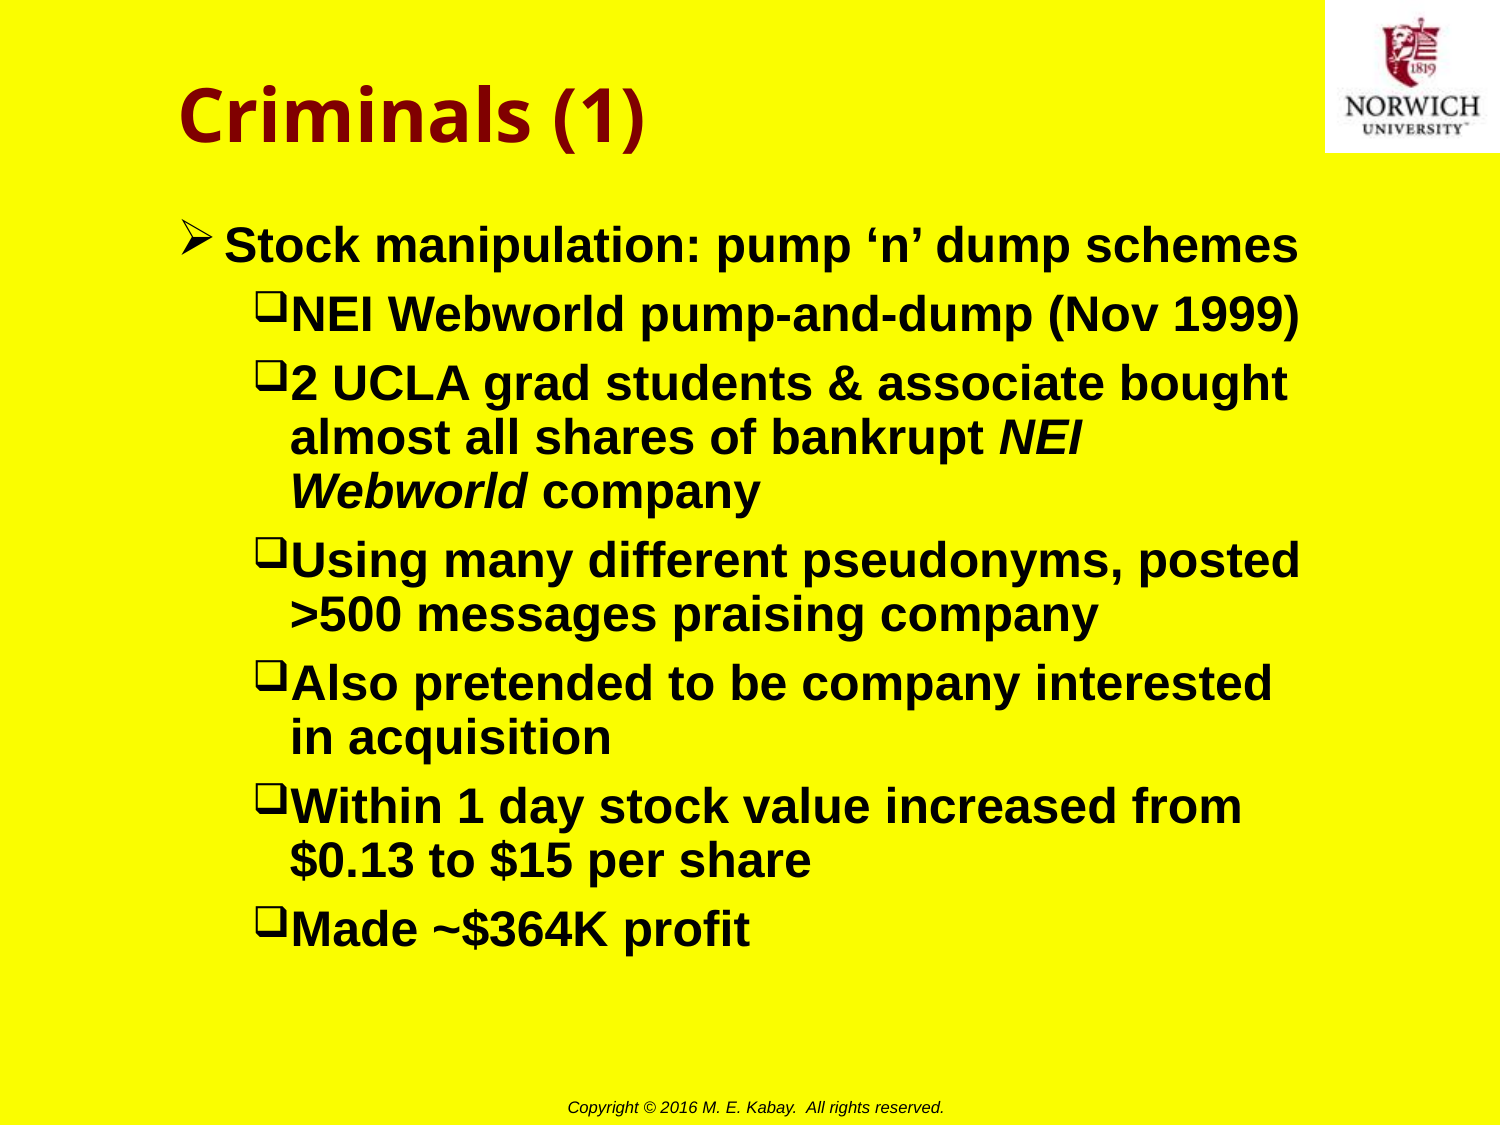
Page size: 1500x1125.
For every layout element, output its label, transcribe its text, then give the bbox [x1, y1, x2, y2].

picture [1325, 0, 1500, 153]
list Stock manipulation: pump ‘n’ dump schemes NEI Webworld pump-and-dump (Nov 1999) 2 UCLA grad students & associate bought almost all shares of bankrupt NEI Webworld company Using many different pseudonyms, posted >500 messages praising company Also pretended to be company interested in acquisition Within 1 day stock value increased from $0.13 to $15 per share Made ~$364K profit [161, 211, 1339, 1038]
title Criminals (1) [161, 24, 1339, 211]
